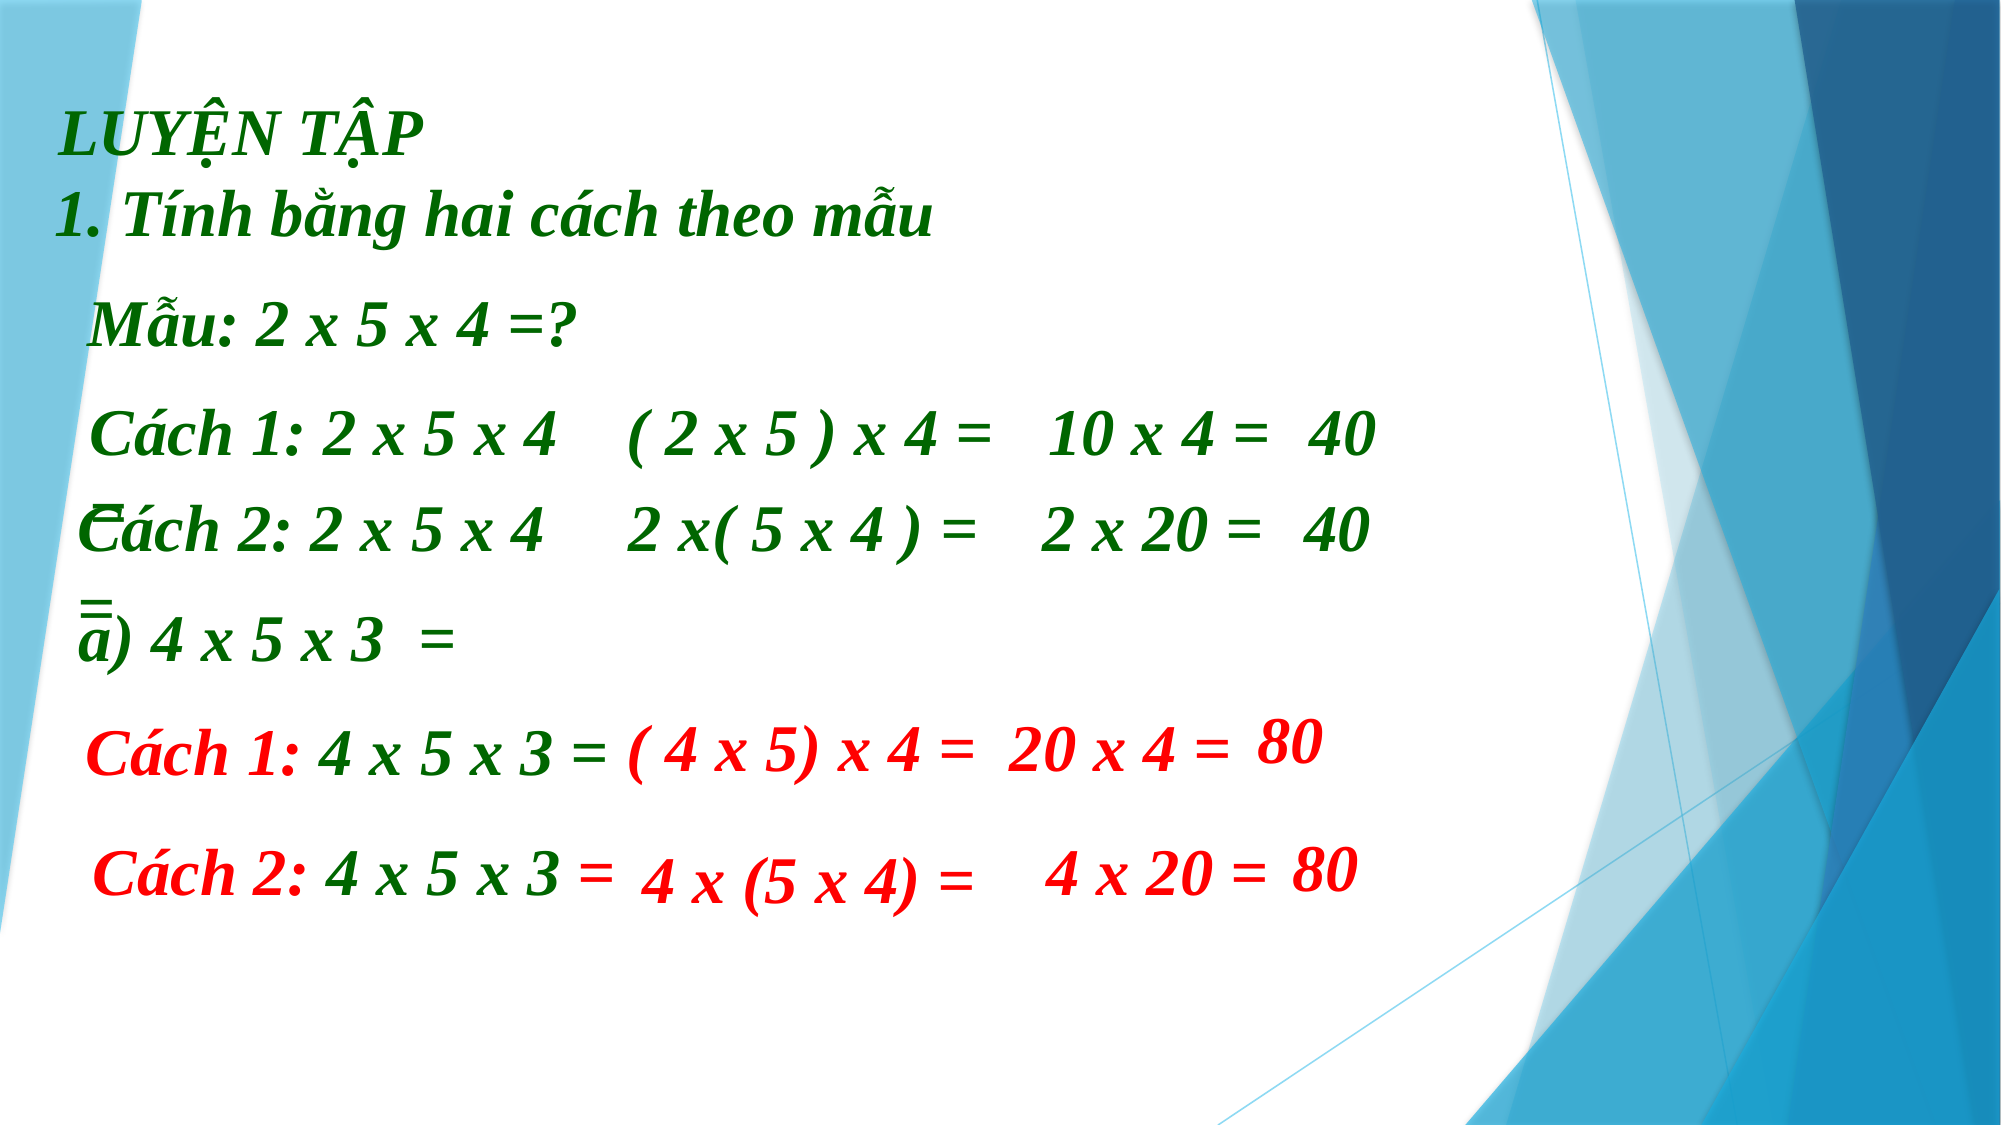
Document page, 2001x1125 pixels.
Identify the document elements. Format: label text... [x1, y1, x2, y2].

text_box 2 x( 5 x 4 ) = [613, 477, 995, 573]
text_box 80 [1242, 689, 1444, 785]
text_box 40 [1294, 381, 1440, 477]
text_box 80 [1277, 817, 1479, 913]
text_box ( 4 x 5) x 4 = [611, 697, 994, 793]
text_box Cách 2: 4 x 5 x 3 = [77, 821, 732, 917]
text_box Cách 1: 4 x 5 x 3 = [71, 701, 695, 797]
text_box 1. Tính bằng hai cách theo mẫu [39, 162, 995, 257]
text_box 40 [1289, 477, 1435, 573]
text_box Mẫu: 2 x 5 x 4 =? [73, 272, 1034, 367]
text_box Cách 1: 2 x 5 x 4 = [74, 381, 611, 477]
text_box LUYỆN TẬP [43, 81, 671, 162]
text_box 2 x 20 = [1027, 477, 1289, 573]
text_box 4 x (5 x 4) = [627, 829, 1024, 925]
text_box a) 4 x 5 x 3 = [64, 587, 516, 683]
text_box 4 x 20 = [1031, 821, 1308, 917]
text_box ( 2 x 5 ) x 4 = [611, 381, 1033, 477]
text_box 10 x 4 = [1033, 381, 1294, 477]
text_box Cách 2: 2 x 5 x 4 = [62, 477, 616, 653]
text_box 20 x 4 = [994, 697, 1258, 793]
